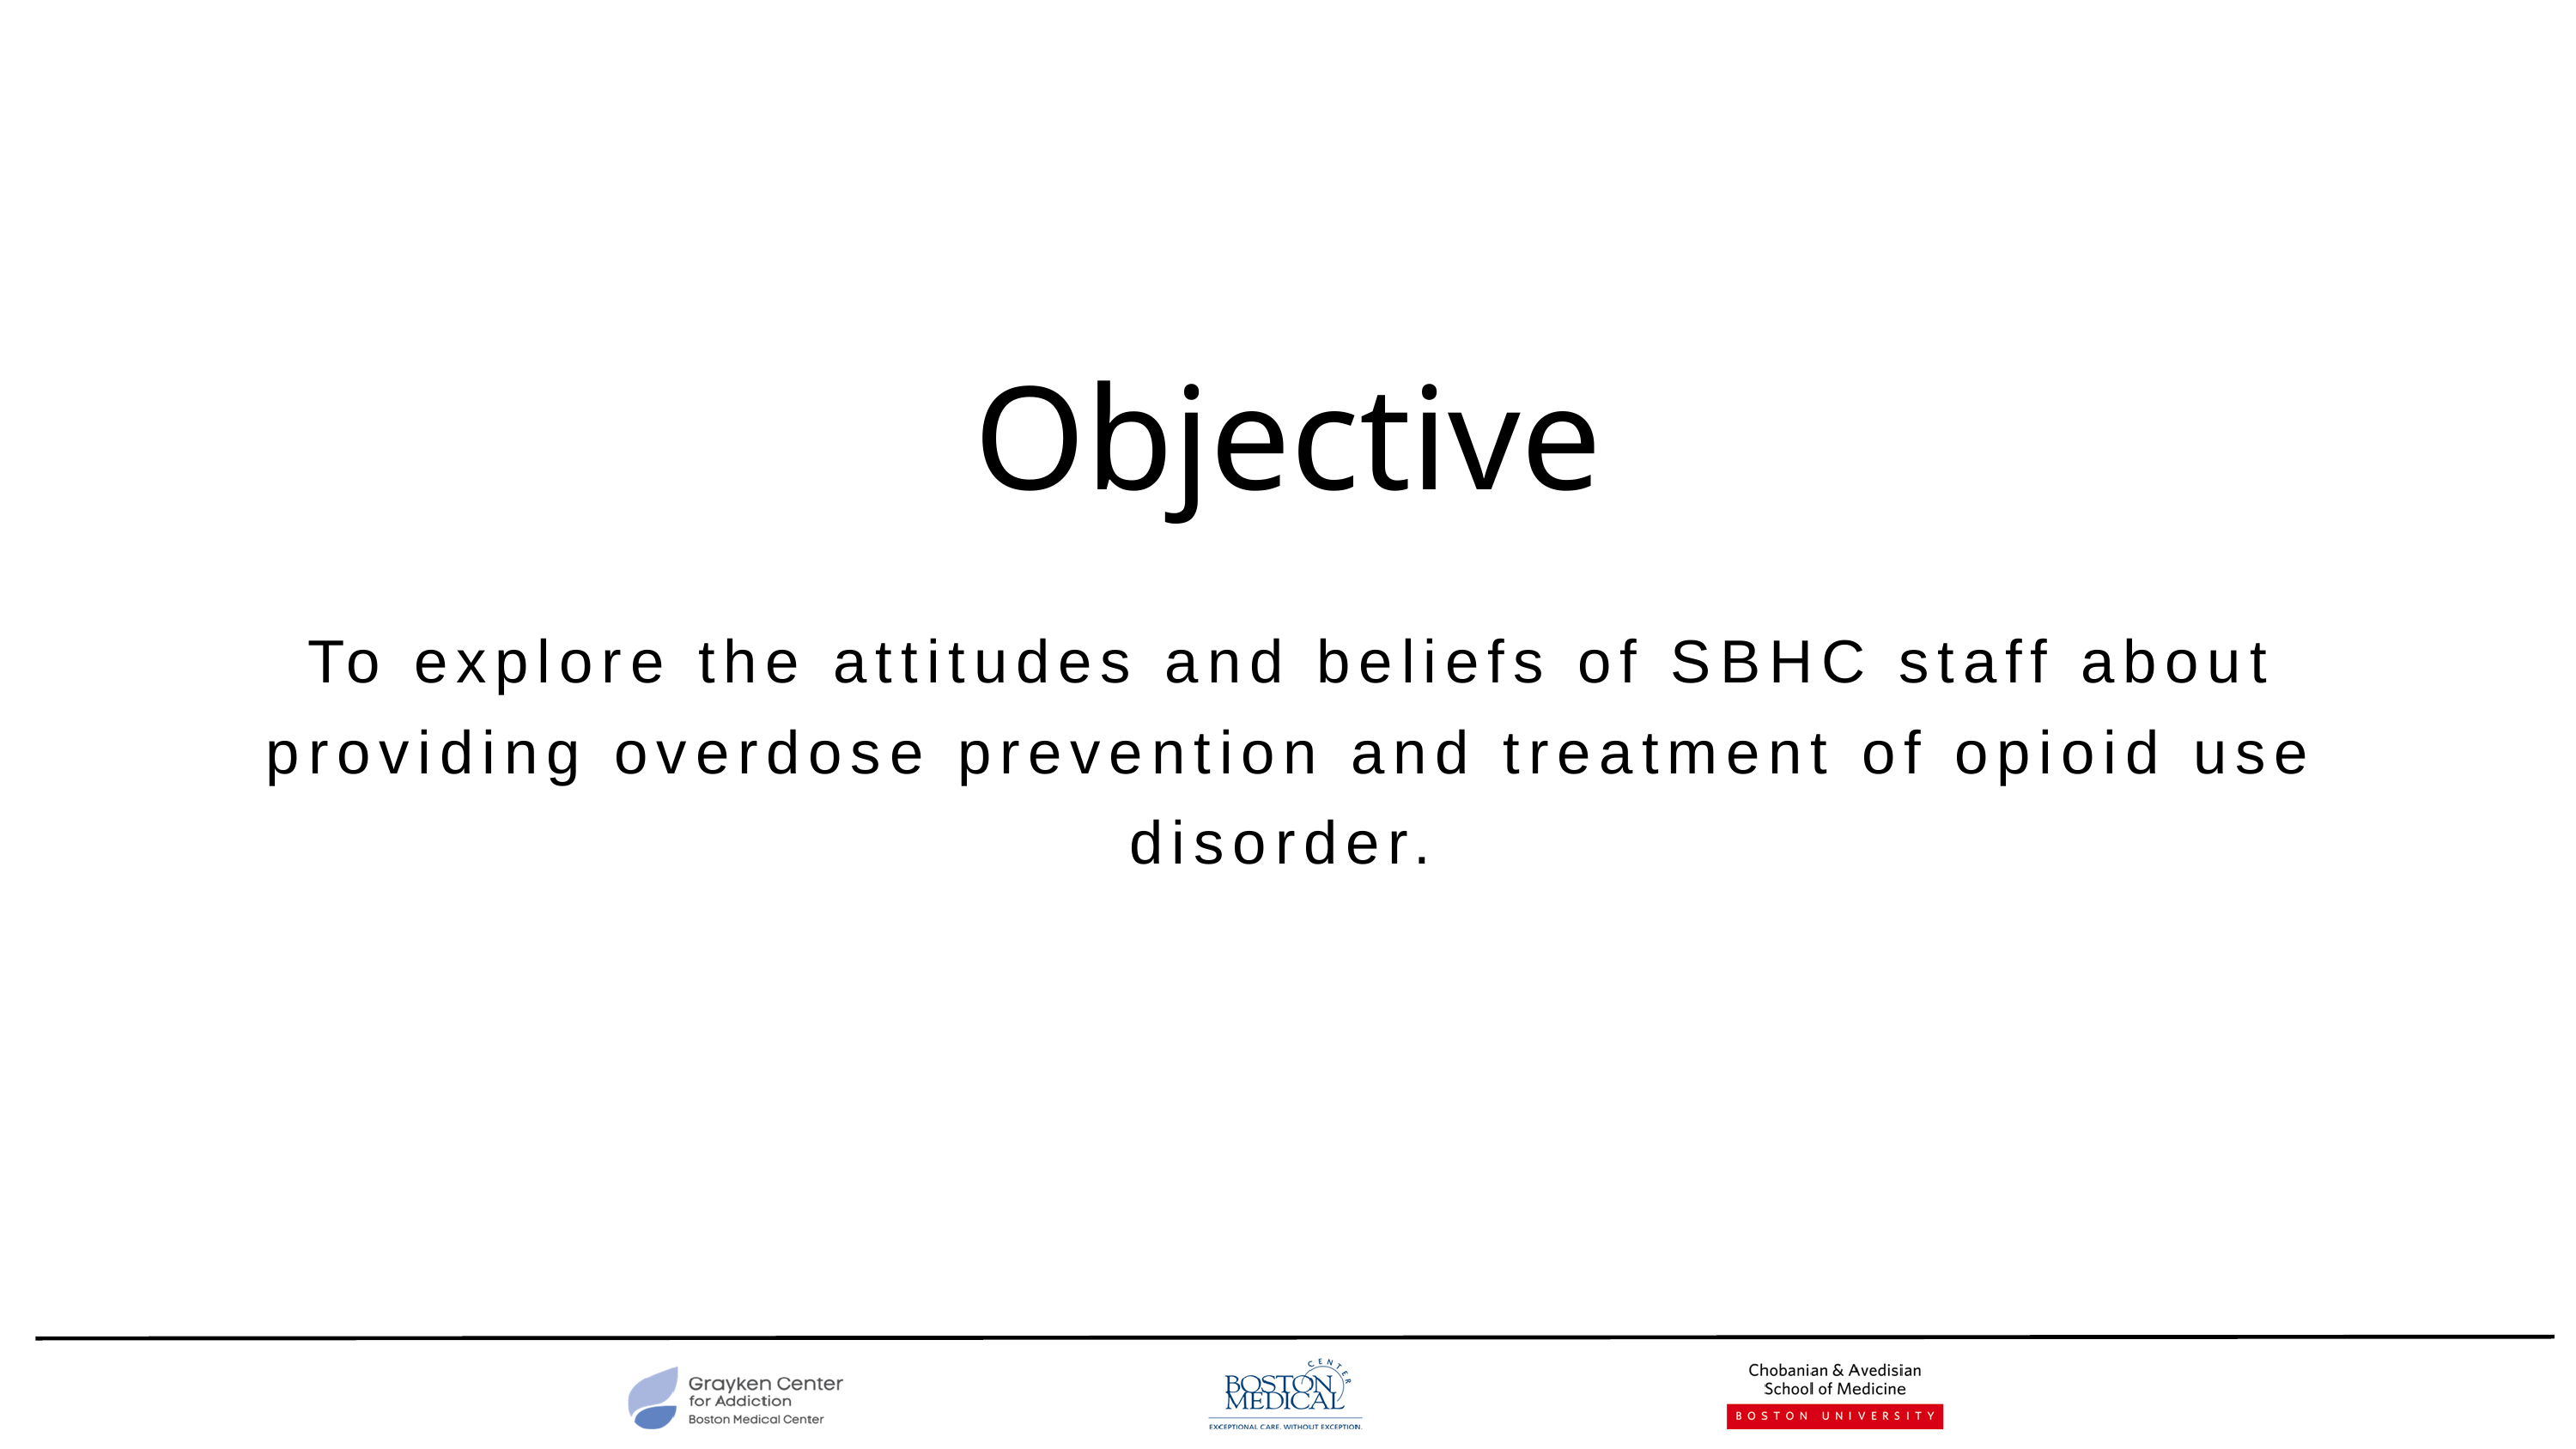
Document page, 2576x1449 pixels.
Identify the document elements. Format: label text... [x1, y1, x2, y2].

text_box [0, 1330, 2576, 1335]
text_box Objective [955, 318, 1621, 518]
text_box [0, 1335, 2576, 1449]
text_box [628, 1353, 1948, 1429]
text_box To explore the attitudes and beliefs of SBHC staff about providing overdose prevention and treatment of opioid use disorder. [204, 604, 2383, 877]
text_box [35, 1336, 2555, 1339]
